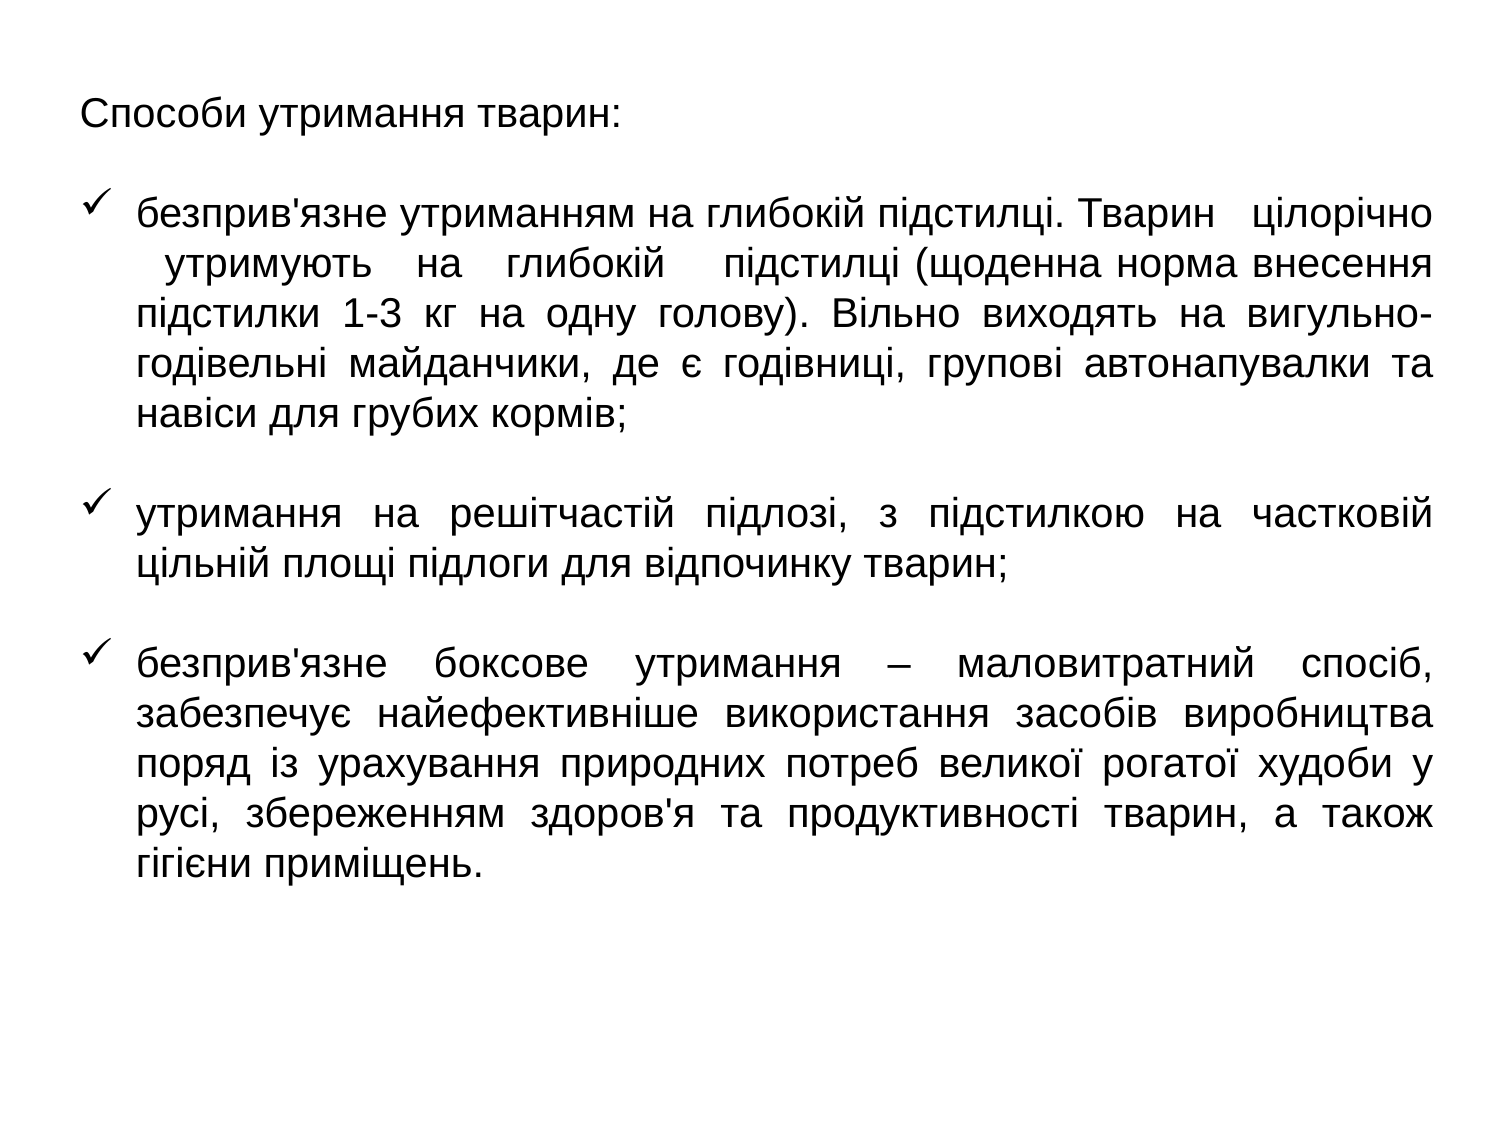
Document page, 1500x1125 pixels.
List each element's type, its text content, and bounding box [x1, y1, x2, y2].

text_box Способи утримання тварин: безприв'язне утриманням на глибокій підстилці. Тварин цілорічно утримують на глибокій підстилці (щоденна норма внесення підстилки 1-3 кг на одну голову). Вільно виходять на вигульно-годівельні майданчики, де є годівниці, групові автонапувалки та навіси для грубих кормів; утримання на решітчастій підлозі, з підстилкою на частковій цільній площі підлоги для відпочинку тварин; безприв'язне боксове утримання – маловитратний спосіб, забезпечує найефективніше використання засобів виробництва поряд із урахування природних потреб великої рогатої худоби у русі, збереженням здоров'я та продуктивності тварин, а також гігієни приміщень. [64, 78, 1449, 894]
